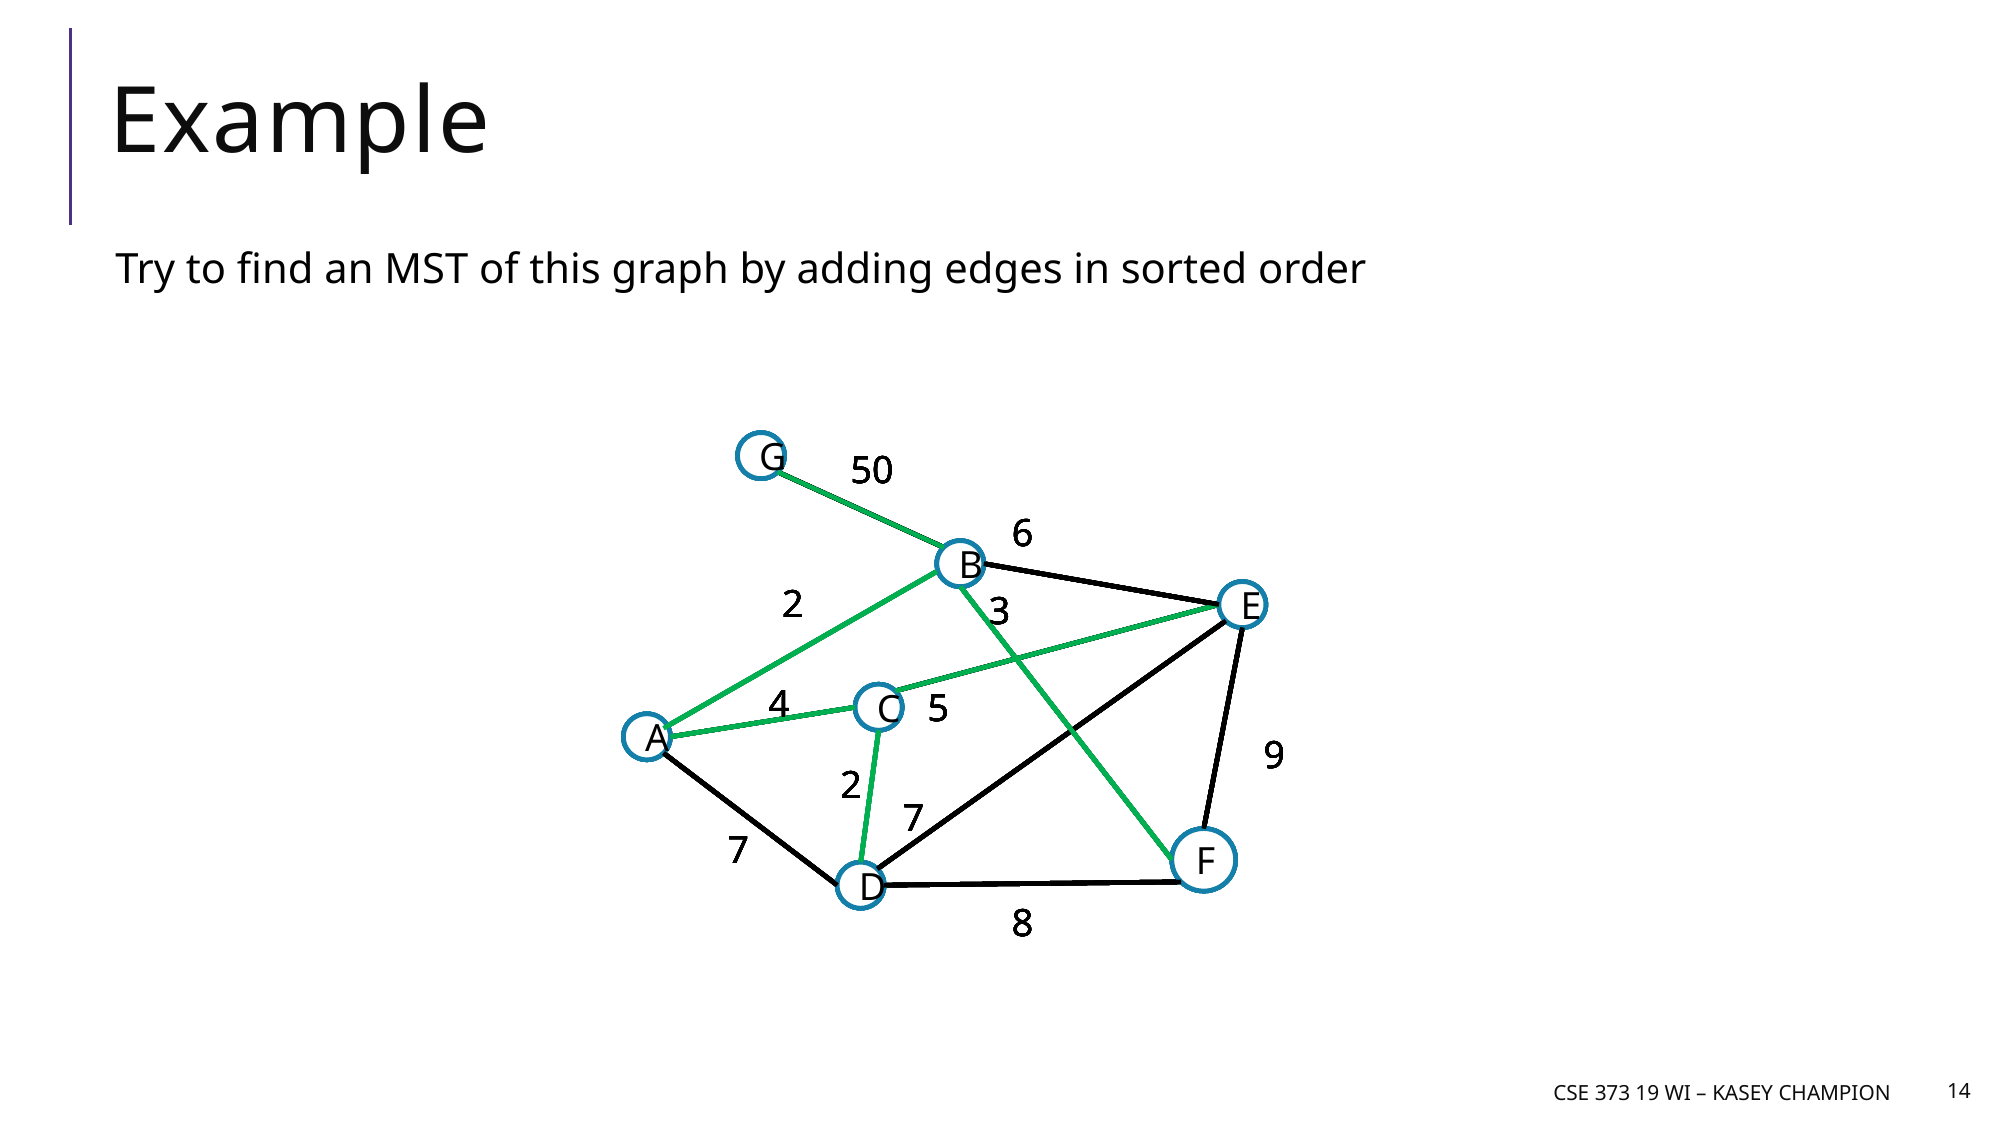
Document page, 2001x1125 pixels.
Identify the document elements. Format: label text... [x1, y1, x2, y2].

slide_number 14 [1916, 1069, 1986, 1115]
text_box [623, 432, 1302, 953]
title Example [94, 43, 1930, 210]
list Try to find an MST of this graph by adding edges in sorted order [94, 240, 1930, 351]
footer CSE 373 19 wi – Kasey Champion [937, 1069, 1906, 1115]
